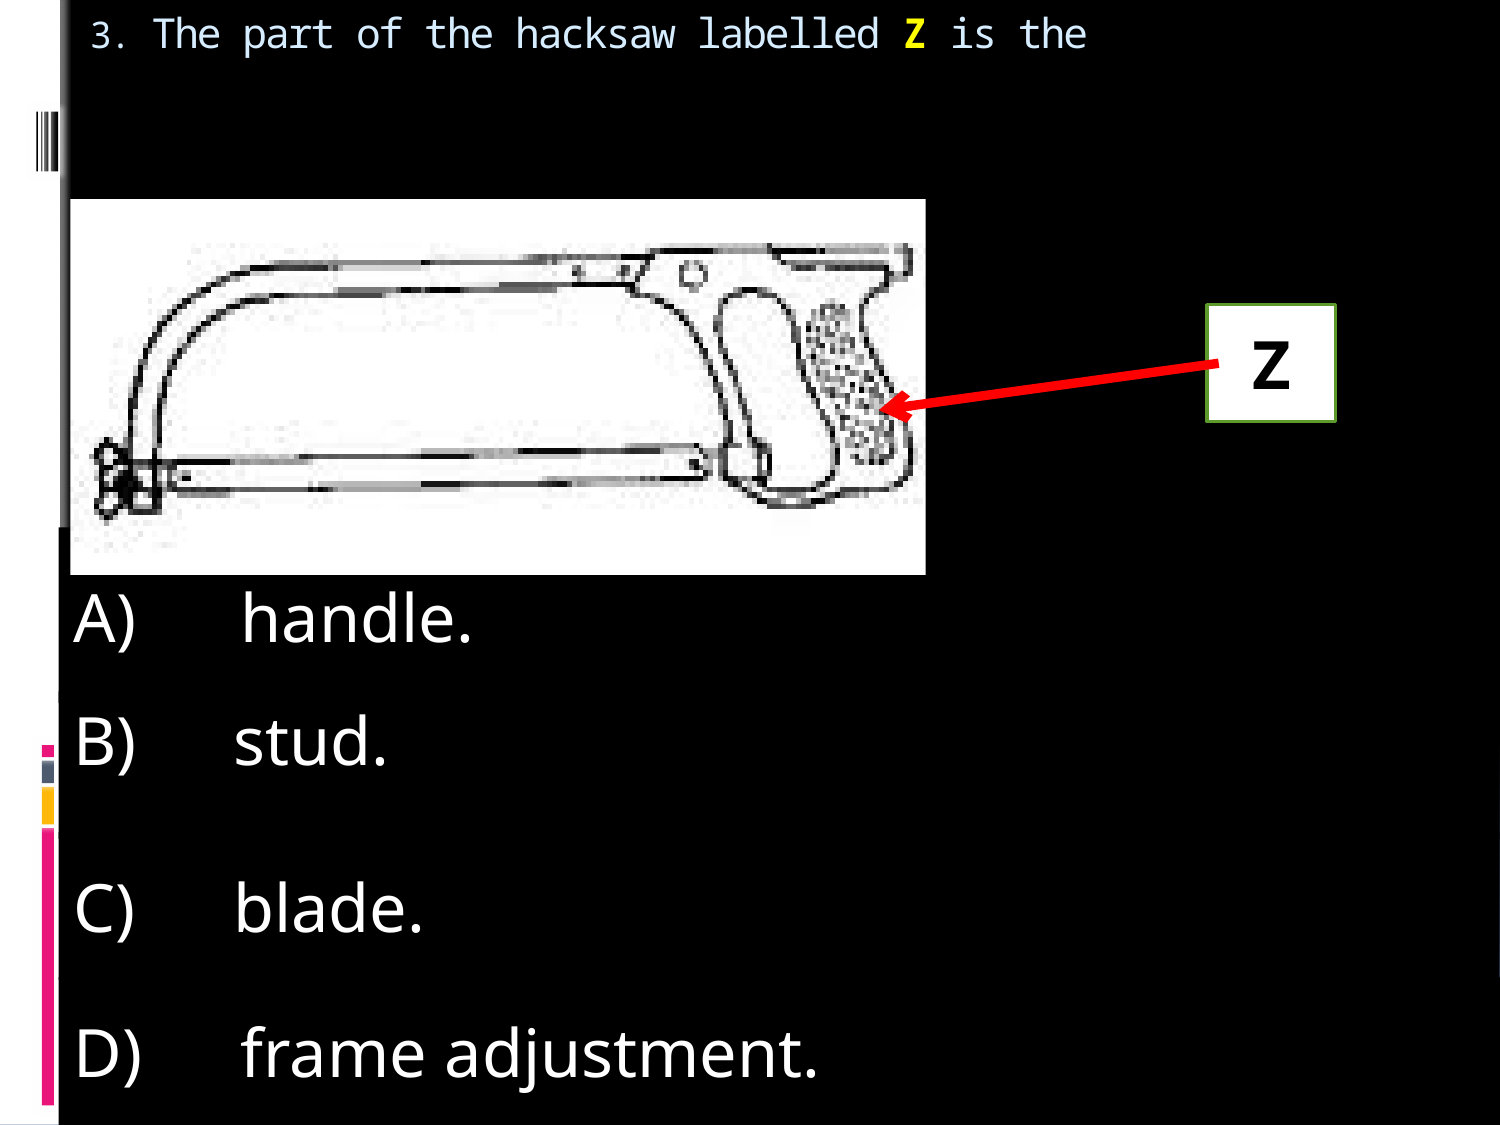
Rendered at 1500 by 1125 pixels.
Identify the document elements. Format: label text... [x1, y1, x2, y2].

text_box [878, 362, 1220, 411]
footer A Jaikeransingh [150, 1052, 1063, 1113]
title 3. The part of the hacksaw labelled Z is the [75, 0, 1425, 200]
picture [69, 198, 927, 575]
text_box Z [1205, 303, 1337, 423]
text_box A) handle. [57, 526, 1460, 690]
text_box D) frame adjustment. [57, 976, 1500, 1125]
text_box B) stud. [57, 690, 1500, 830]
text_box C) blade. [57, 830, 1500, 976]
